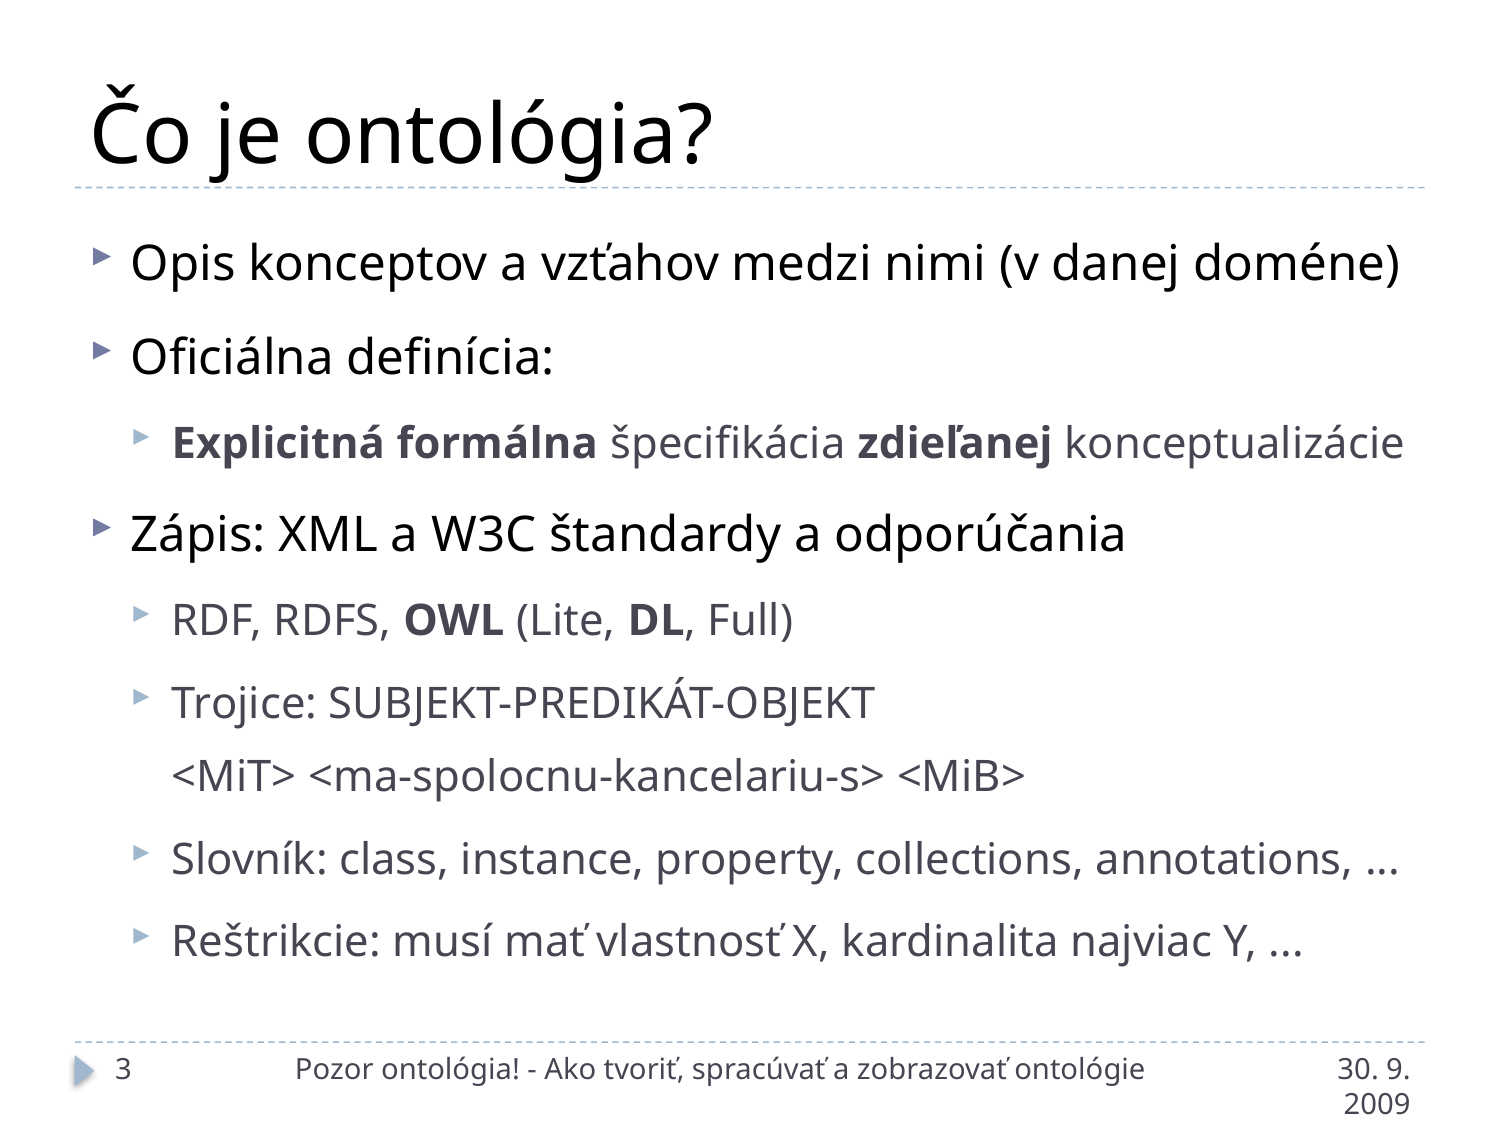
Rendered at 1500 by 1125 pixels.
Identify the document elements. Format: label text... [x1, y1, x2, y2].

slide_number 3 [100, 1042, 188, 1103]
slide_number 30. 9. 2009 [1253, 1042, 1426, 1103]
list Opis konceptov a vzťahov medzi nimi (v danej doméne) Oficiálna definícia: Explicitná formálna špecifikácia zdieľanej konceptualizácie Zápis: XML a W3C štandardy a odporúčania RDF, RDFS, OWL (Lite, DL, Full) Trojice: SUBJEKT-PREDIKÁT-OBJEKT <MiT> <ma-spolocnu-kancelariu-s> <MiB> Slovník: class, instance, property, collections, annotations, ... Reštrikcie: musí mať vlastnosť X, kardinalita najviac Y, ... [75, 200, 1425, 1010]
title Čo je ontológia? [75, 24, 1425, 188]
footer Pozor ontológia! - Ako tvoriť, spracúvať a zobrazovať ontológie [222, 1042, 1219, 1103]
